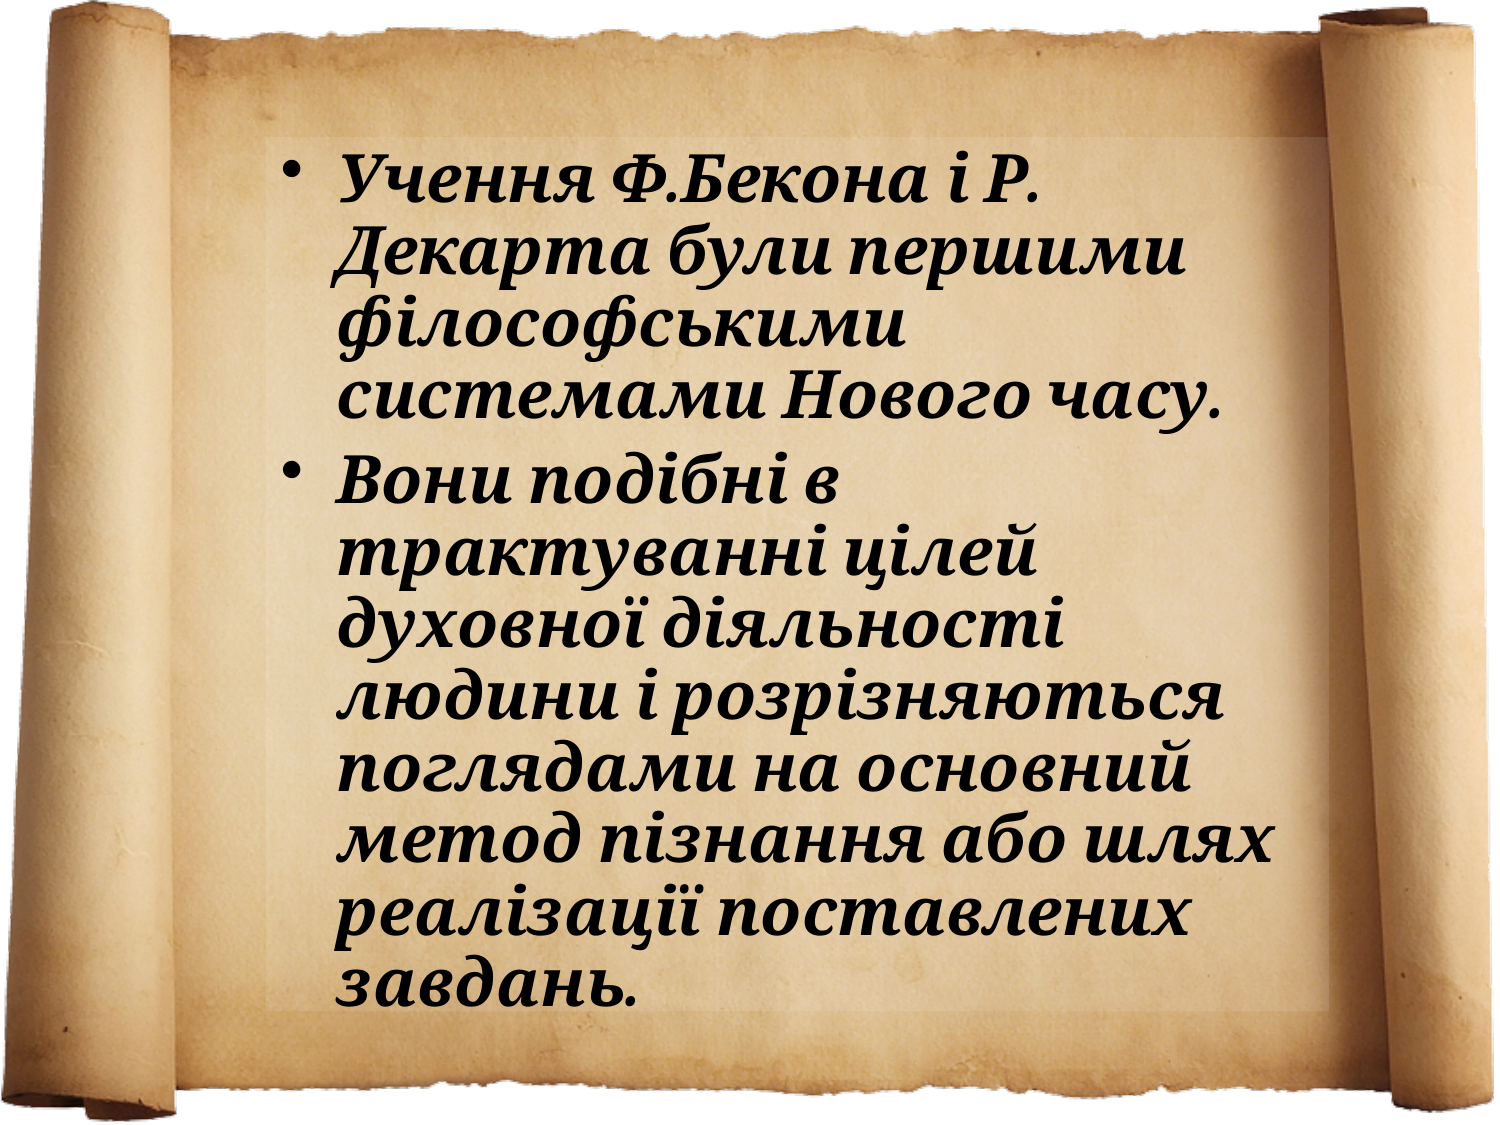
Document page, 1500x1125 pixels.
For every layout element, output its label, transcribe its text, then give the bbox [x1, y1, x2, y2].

list Учення Ф.Бекона і Р. Декарта були першими філософськими системами Нового часу. Вони подібні в трактуванні цілей духовної діяльності людини і розрізняються поглядами на основний метод пізнання або шлях реалізації поставлених завдань. [265, 136, 1330, 1012]
picture [0, 0, 1500, 1125]
